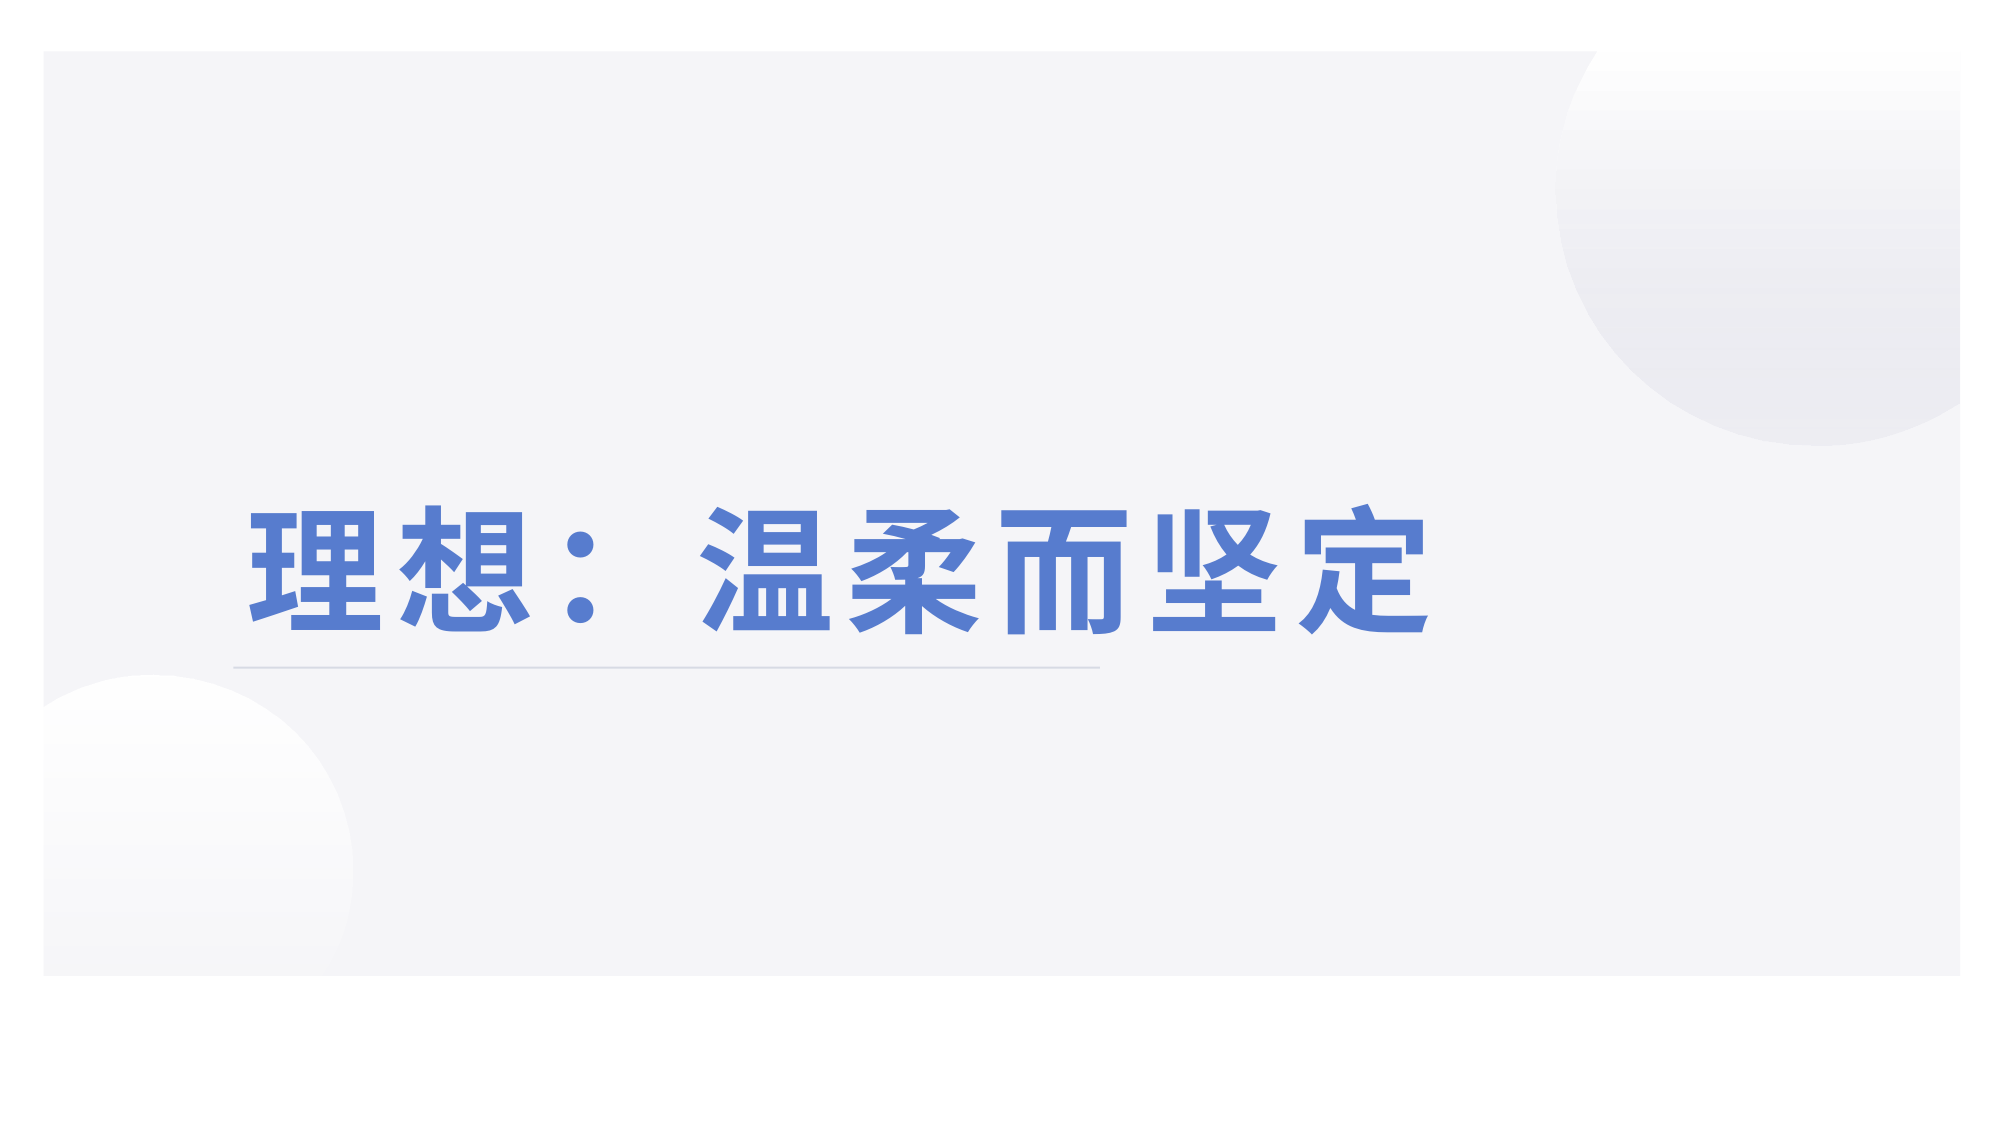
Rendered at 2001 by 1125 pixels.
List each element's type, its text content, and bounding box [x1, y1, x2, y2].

title 理想：温柔而坚定 [231, 386, 1464, 651]
